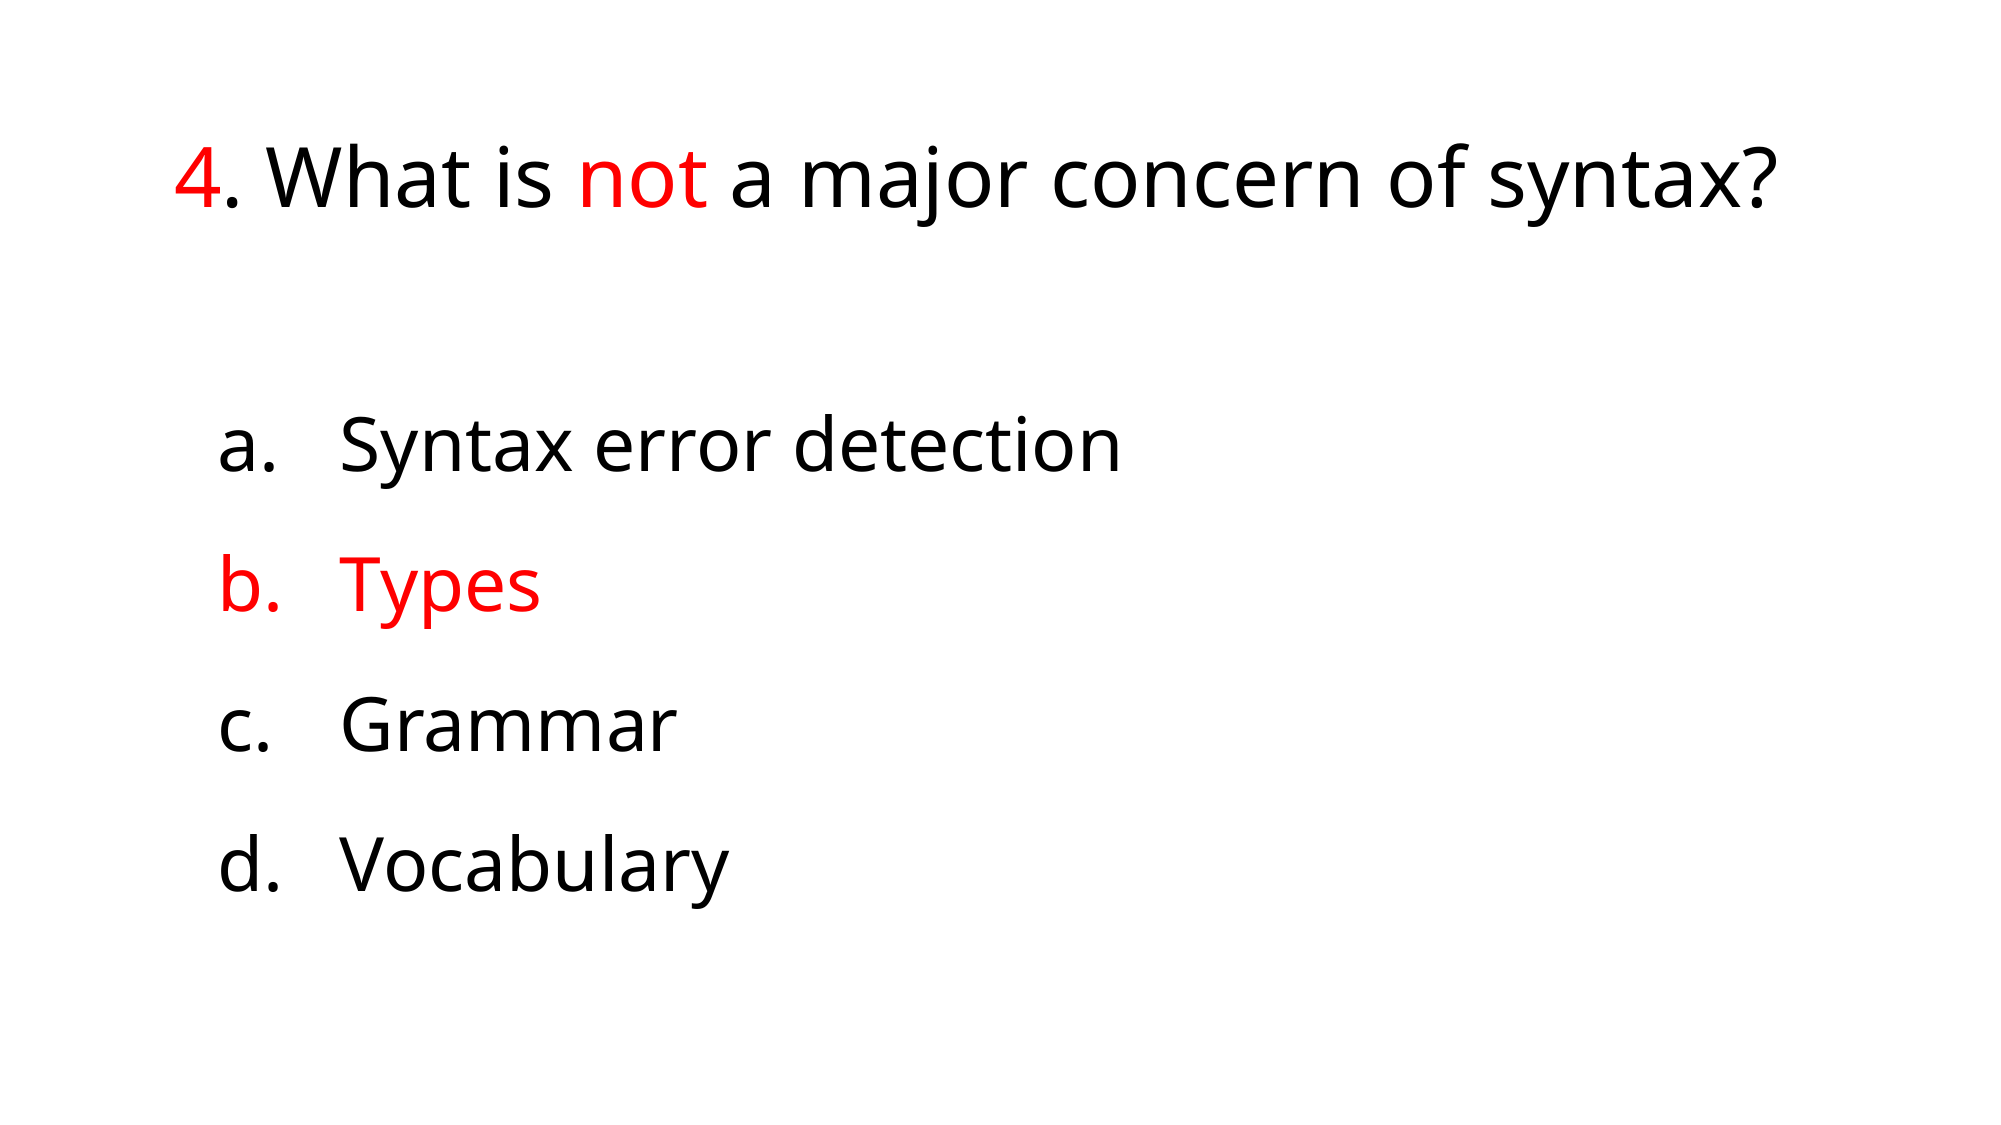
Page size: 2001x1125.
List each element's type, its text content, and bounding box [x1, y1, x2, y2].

text_box Syntax error detection Types Grammar Vocabulary [165, 338, 1865, 965]
text_box 4. What is not a major concern of syntax? [165, 63, 1883, 285]
